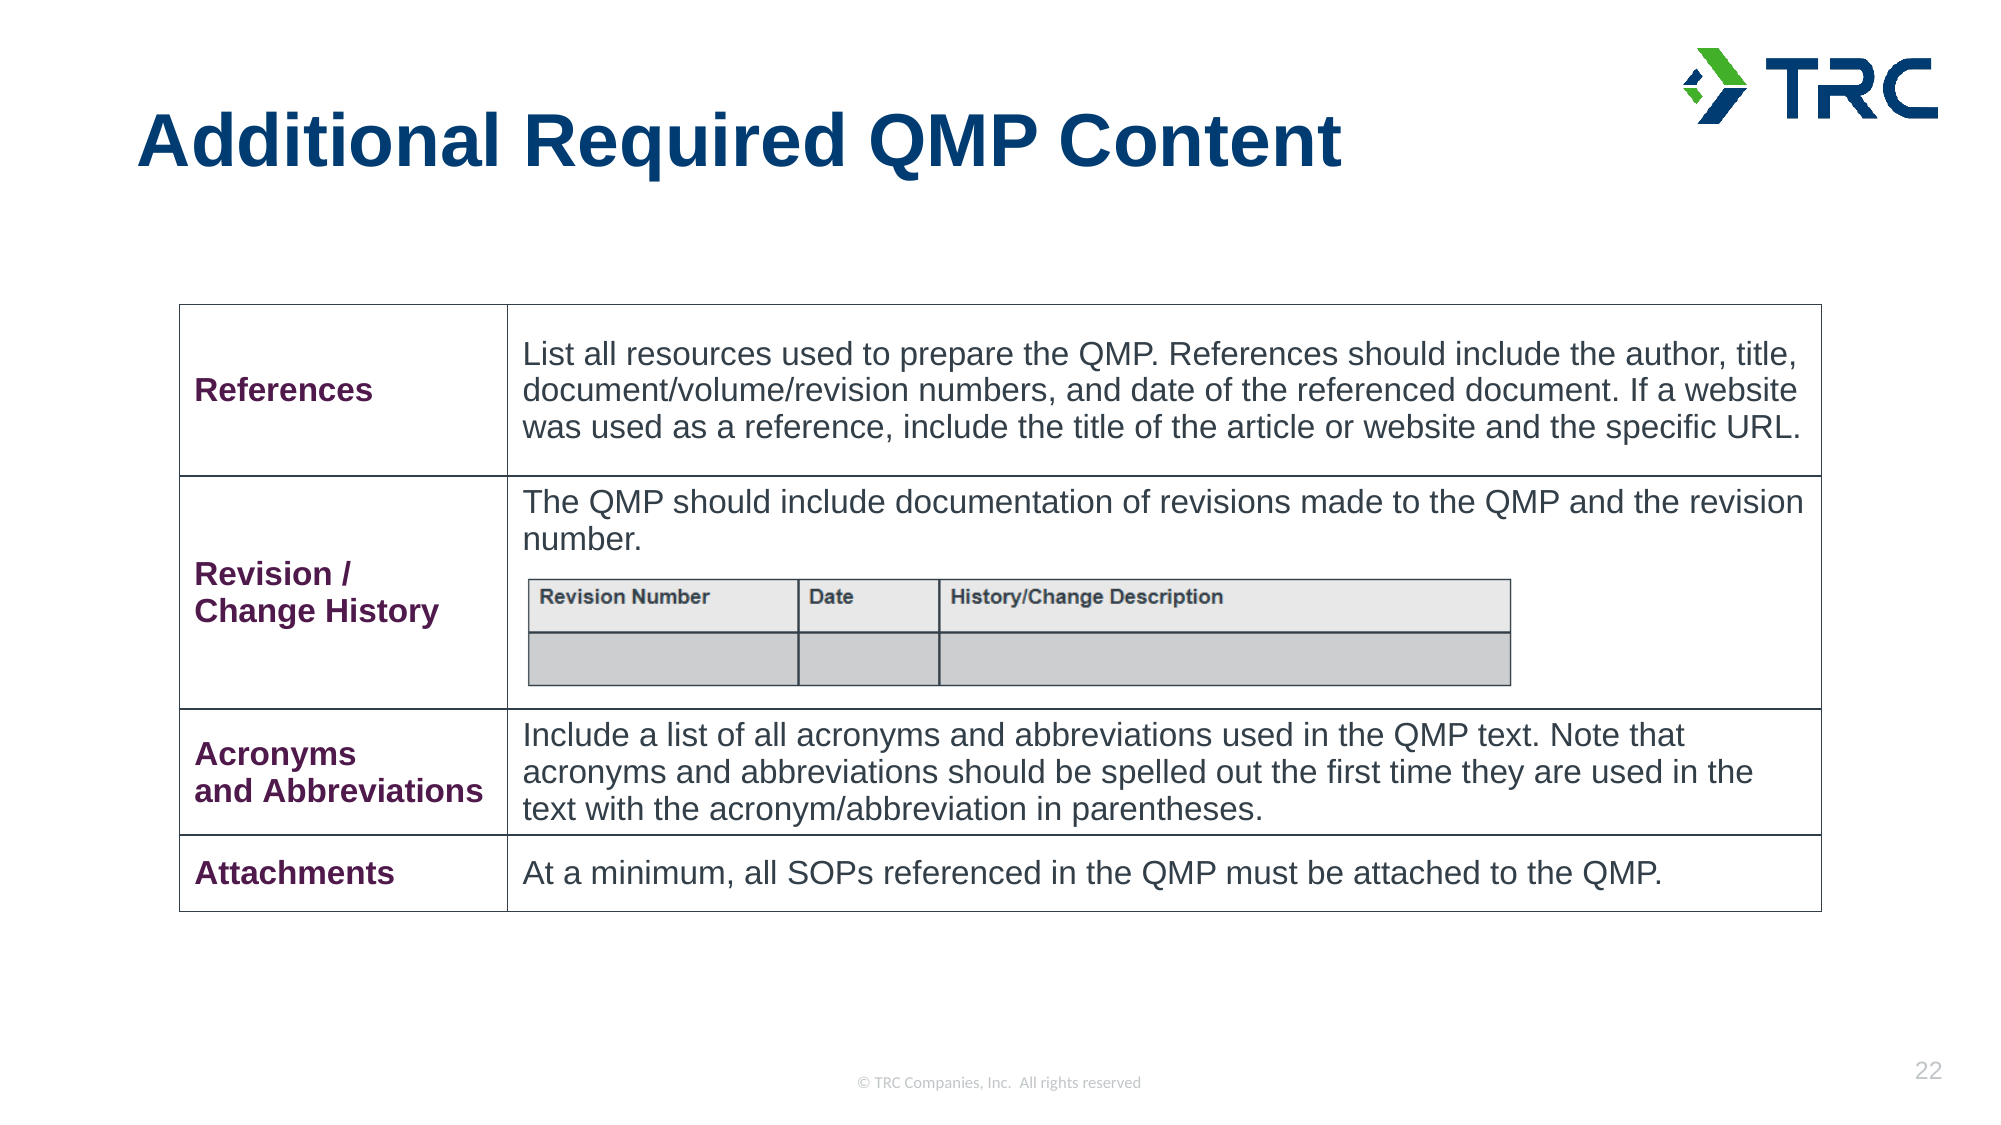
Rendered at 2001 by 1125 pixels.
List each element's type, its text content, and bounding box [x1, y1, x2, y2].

picture [522, 574, 1515, 690]
list Additional Required QMP Content [121, 114, 1497, 189]
picture [1683, 48, 1938, 124]
table_cell The QMP should include documentation of revisions made to the QMP and the revision number. [508, 477, 1821, 708]
table_header References [180, 305, 507, 475]
table_cell Attachments [180, 836, 507, 911]
table_cell Acronyms and Abbreviations [180, 710, 507, 834]
table_cell Revision / Change History [180, 477, 507, 708]
table_cell At a minimum, all SOPs referenced in the QMP must be attached to the QMP. [508, 836, 1821, 911]
slide_number 22 [1553, 1039, 1958, 1100]
table_header List all resources used to prepare the QMP. References should include the author, title, document/volume/revision numbers, and date of the referenced document. If a website was used as a reference, include the title of the article or website and the specific URL. [508, 305, 1821, 475]
table_cell Include a list of all acronyms and abbreviations used in the QMP text. Note that acronyms and abbreviations should be spelled out the first time they are used in the text with the acronym/abbreviation in parentheses. [508, 710, 1821, 834]
